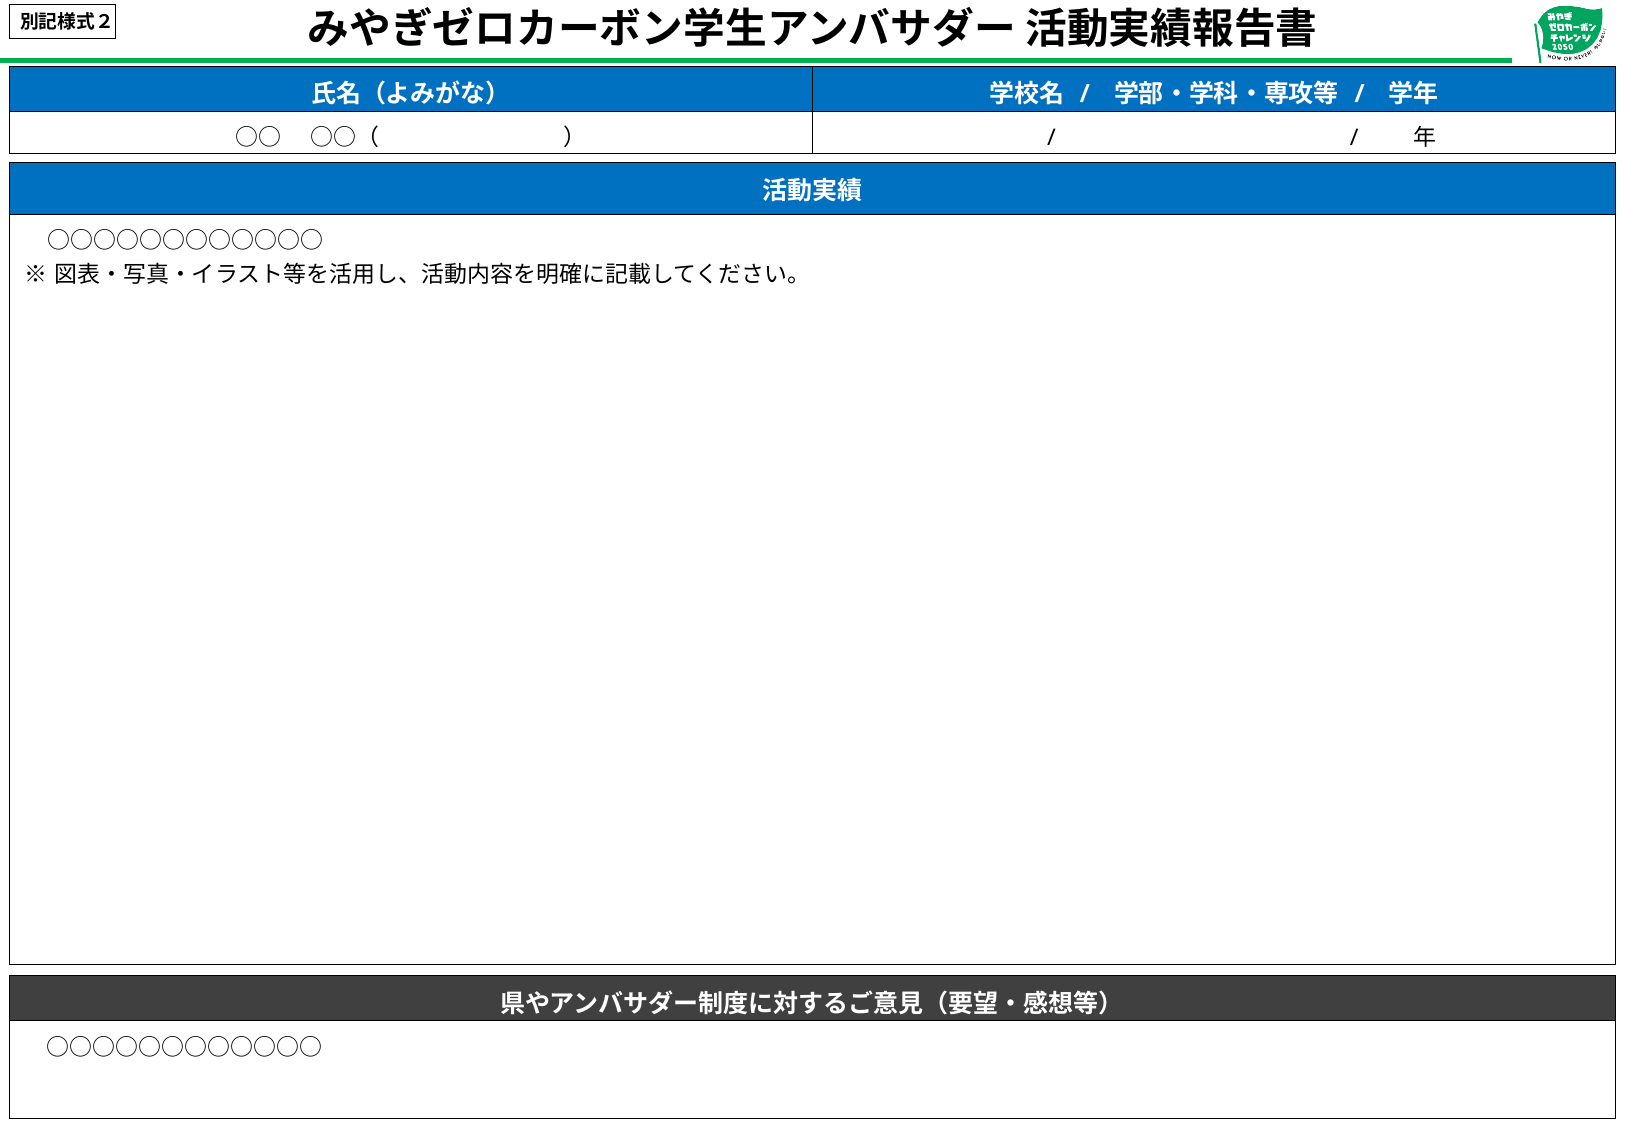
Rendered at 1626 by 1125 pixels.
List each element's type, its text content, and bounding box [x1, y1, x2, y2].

table_cell / / 年 [813, 112, 1615, 153]
table_header 県やアンバサダー制度に対するご意見（要望・感想等） [10, 976, 1615, 1020]
table_cell ○○ ○○（ ） [10, 112, 812, 153]
table_header 氏名（よみがな） [10, 67, 812, 111]
table_header 学校名 / 学部・学科・専攻等 / 学年 [813, 67, 1615, 111]
table_header 活動実績 [10, 163, 1615, 214]
text_box みやぎゼロカーボン学生アンバサダー 活動実績報告書 [0, 0, 1625, 58]
table_cell ○○○○○○○○○○○○ ※図表・写真・イラスト等を活用し、活動内容を明確に記載してください。 [10, 215, 1615, 964]
picture [1521, 58, 1622, 73]
table_cell ○○○○○○○○○○○○ [10, 1021, 1615, 1118]
